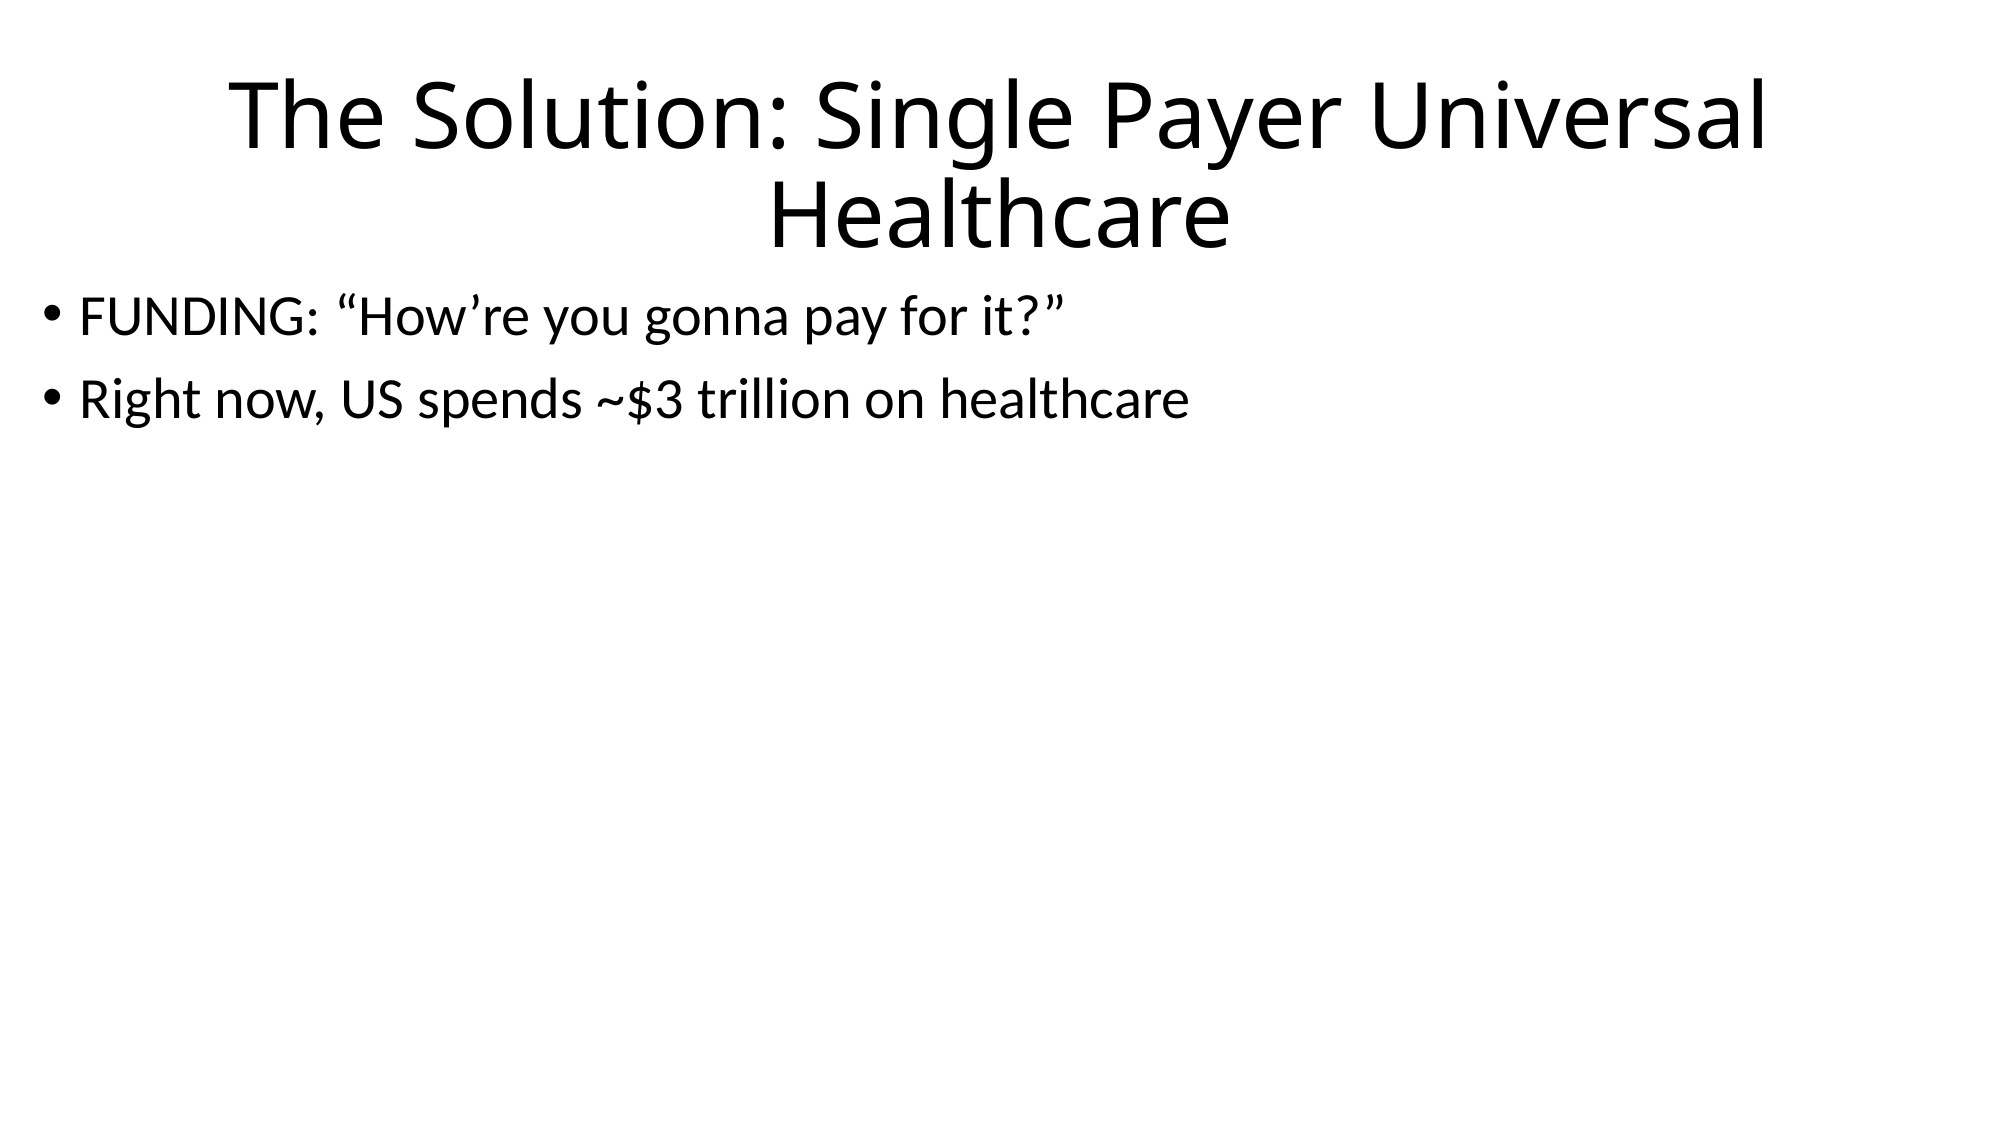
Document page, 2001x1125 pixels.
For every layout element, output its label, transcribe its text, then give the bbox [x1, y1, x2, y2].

title The Solution: Single Payer Universal Healthcare [137, 59, 1863, 277]
list FUNDING: “How’re you gonna pay for it?” Right now, US spends ~$3 trillion on healthcare [27, 277, 2000, 1087]
